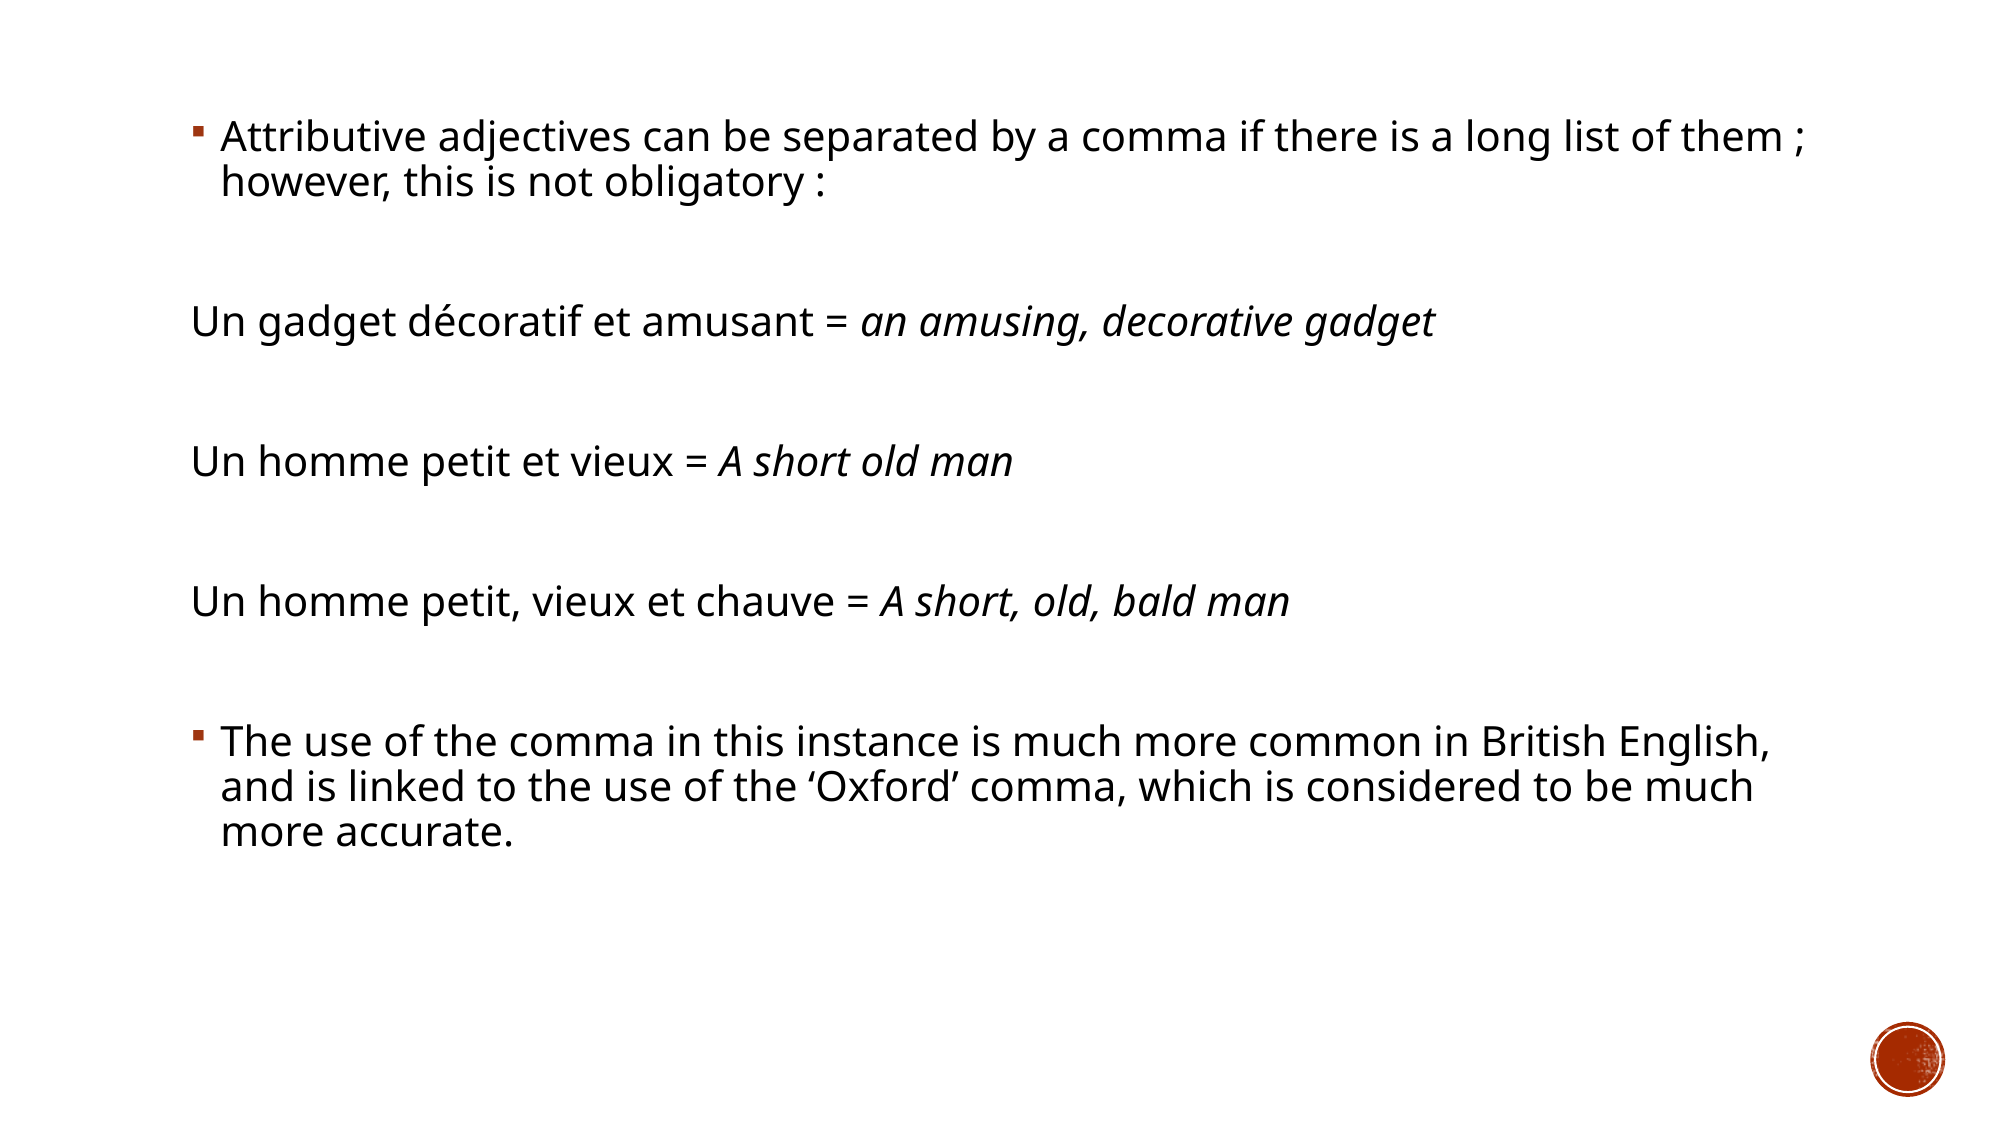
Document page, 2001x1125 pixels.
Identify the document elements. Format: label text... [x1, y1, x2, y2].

list Attributive adjectives can be separated by a comma if there is a long list of them ; however, this is not obligatory : Un gadget décoratif et amusant = an amusing, decorative gadget Un homme petit et vieux = A short old man Un homme petit, vieux et chauve = A short, old, bald man The use of the comma in this instance is much more common in British English, and is linked to the use of the ‘Oxford’ comma, which is considered to be much more accurate. [175, 108, 1826, 1013]
